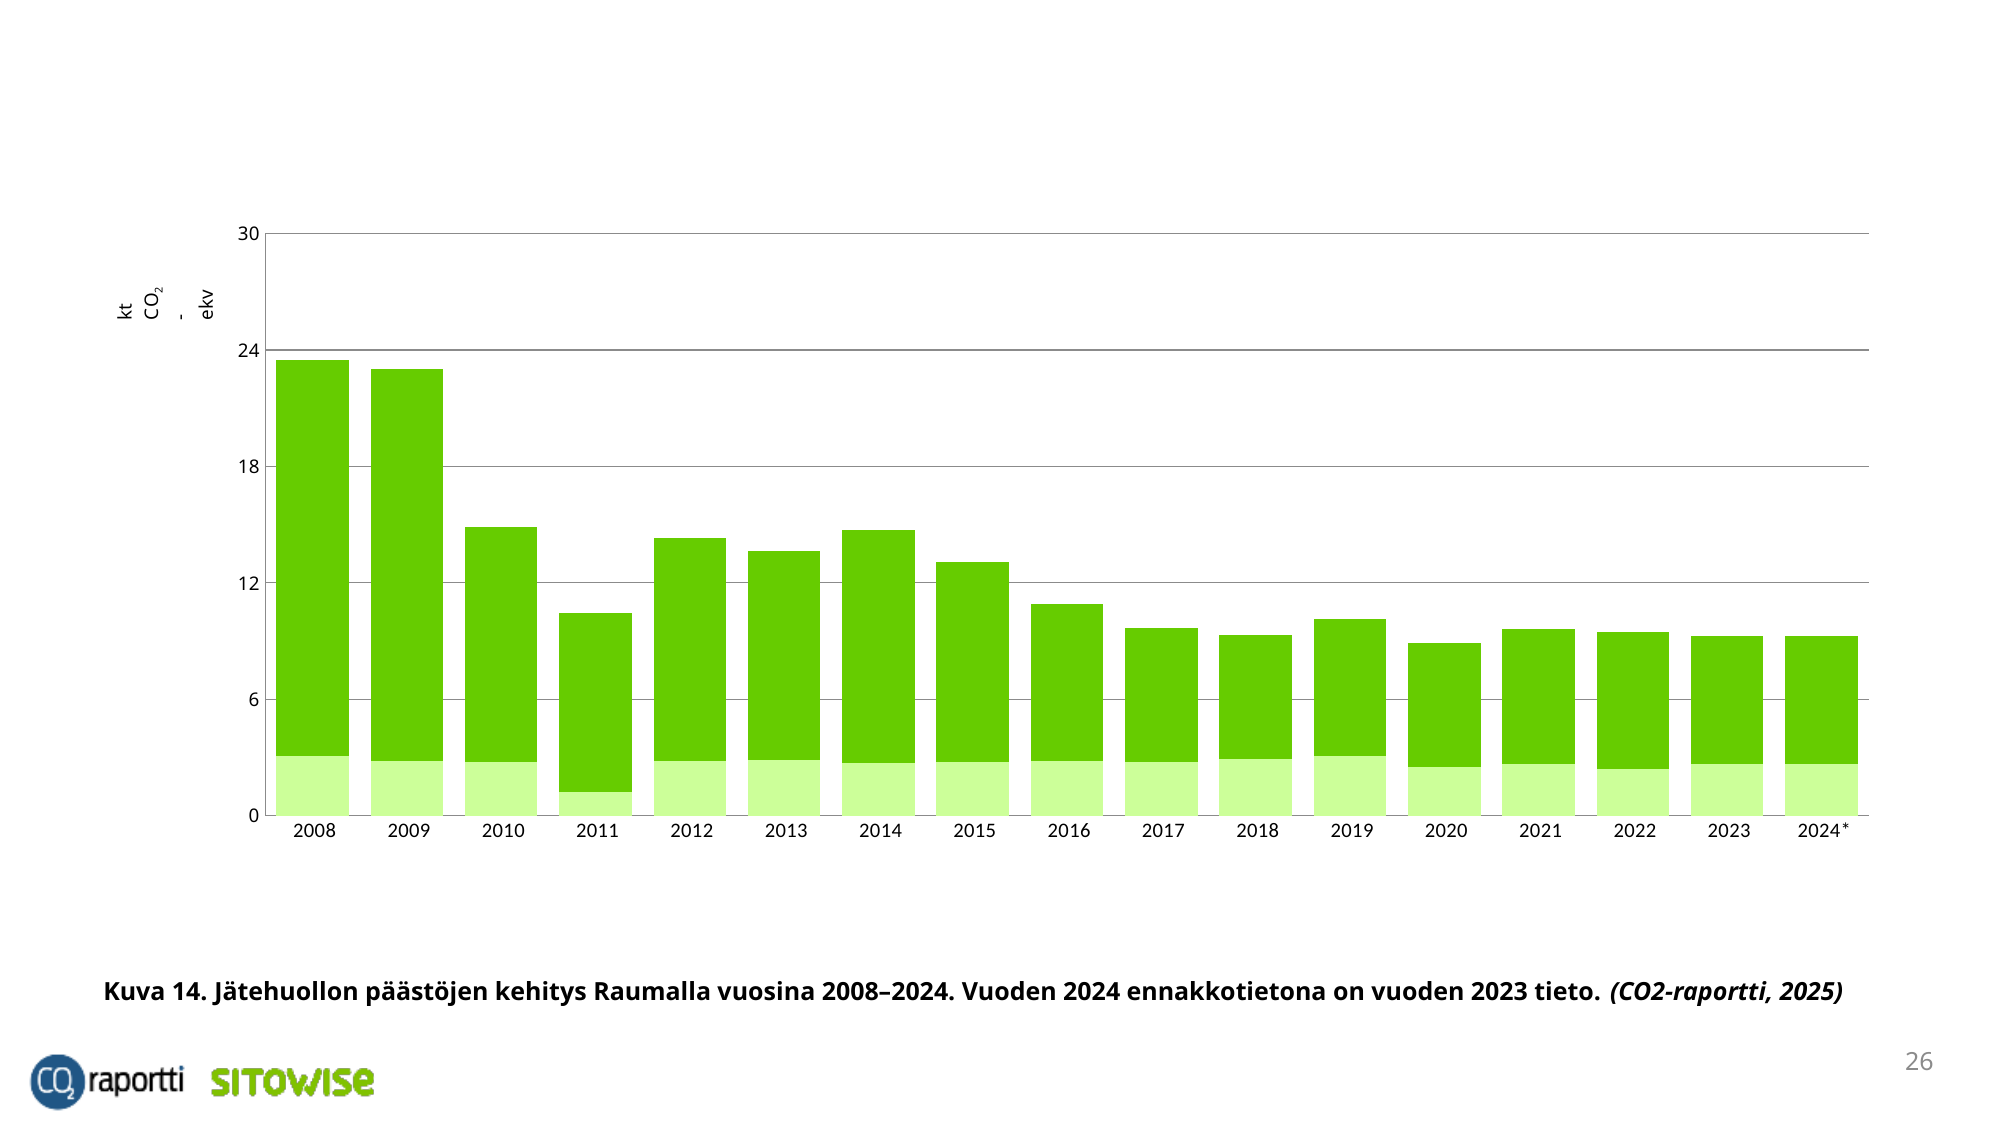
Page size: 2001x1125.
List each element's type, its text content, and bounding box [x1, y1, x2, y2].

text_box Kuva 14. Jätehuollon päästöjen kehitys Raumalla vuosina 2008–2024. Vuoden 2024 ennakkotietona on vuoden 2023 tieto. (CO2-raportti, 2025) [88, 968, 1920, 1013]
picture [22, 1047, 191, 1117]
text_box 26 [1889, 1033, 1949, 1093]
chart [104, 166, 1896, 959]
picture [209, 1067, 377, 1098]
